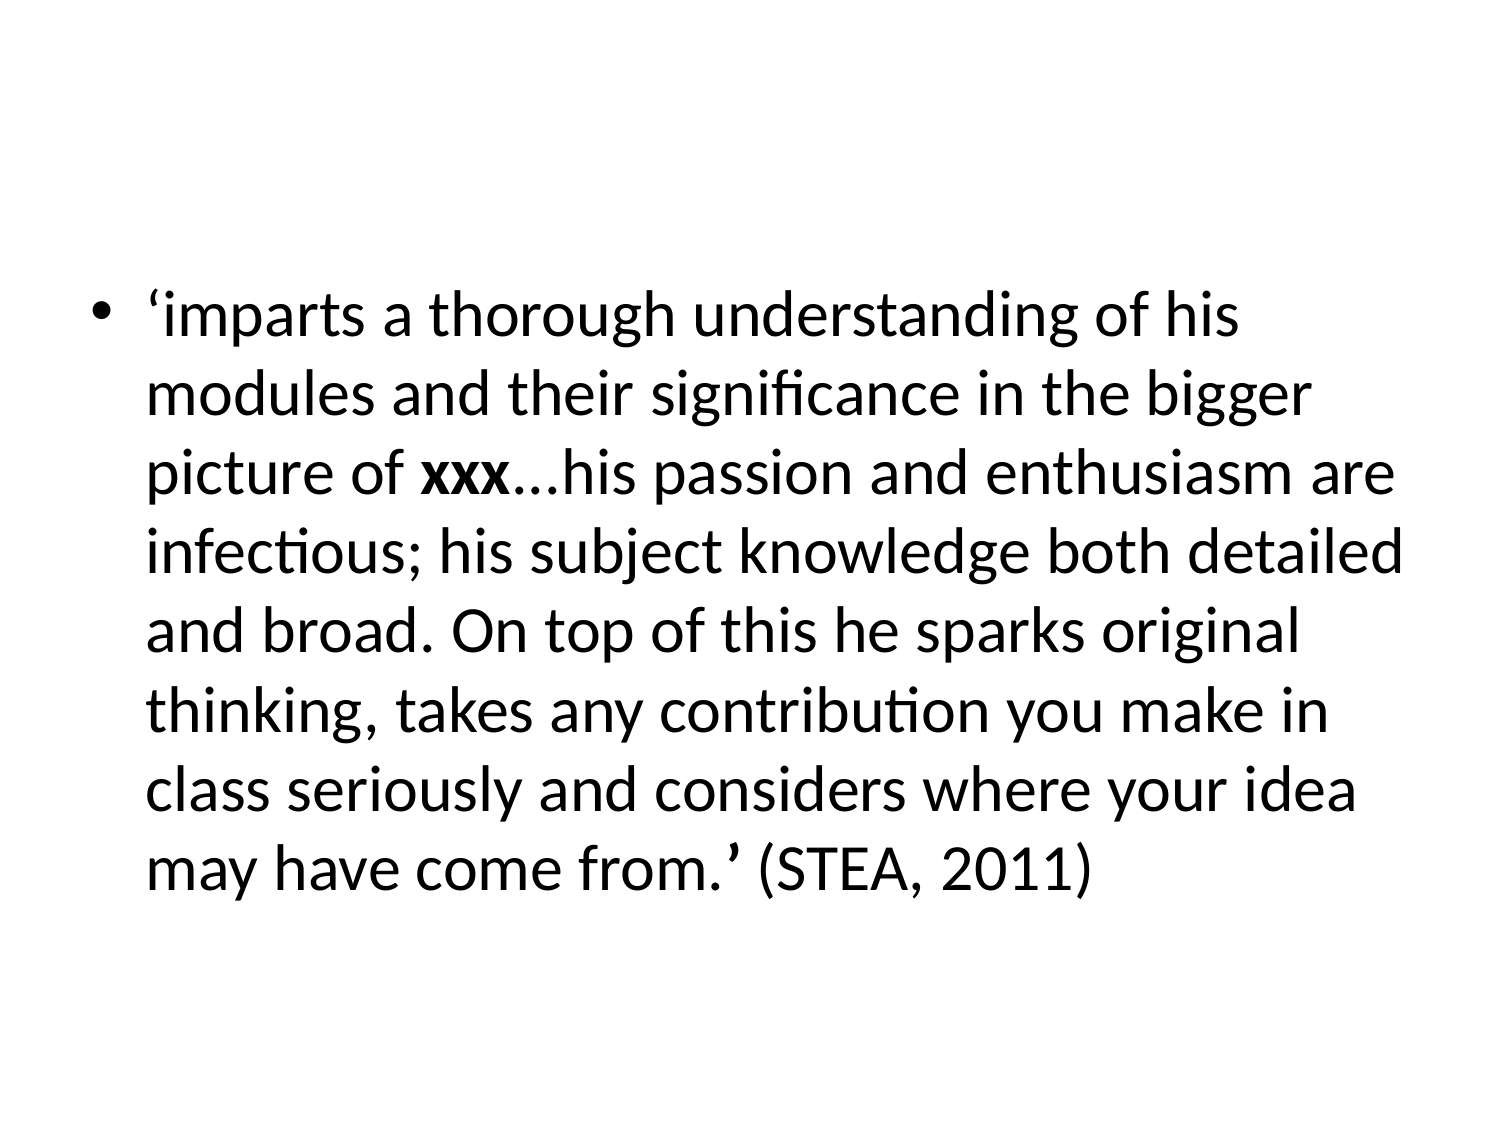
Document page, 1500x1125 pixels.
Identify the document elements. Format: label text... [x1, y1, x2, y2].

list ‘imparts a thorough understanding of his modules and their significance in the bigger picture of xxx...his passion and enthusiasm are infectious; his subject knowledge both detailed and broad. On top of this he sparks original thinking, takes any contribution you make in class seriously and considers where your idea may have come from.’ (STEA, 2011) [75, 262, 1425, 1005]
